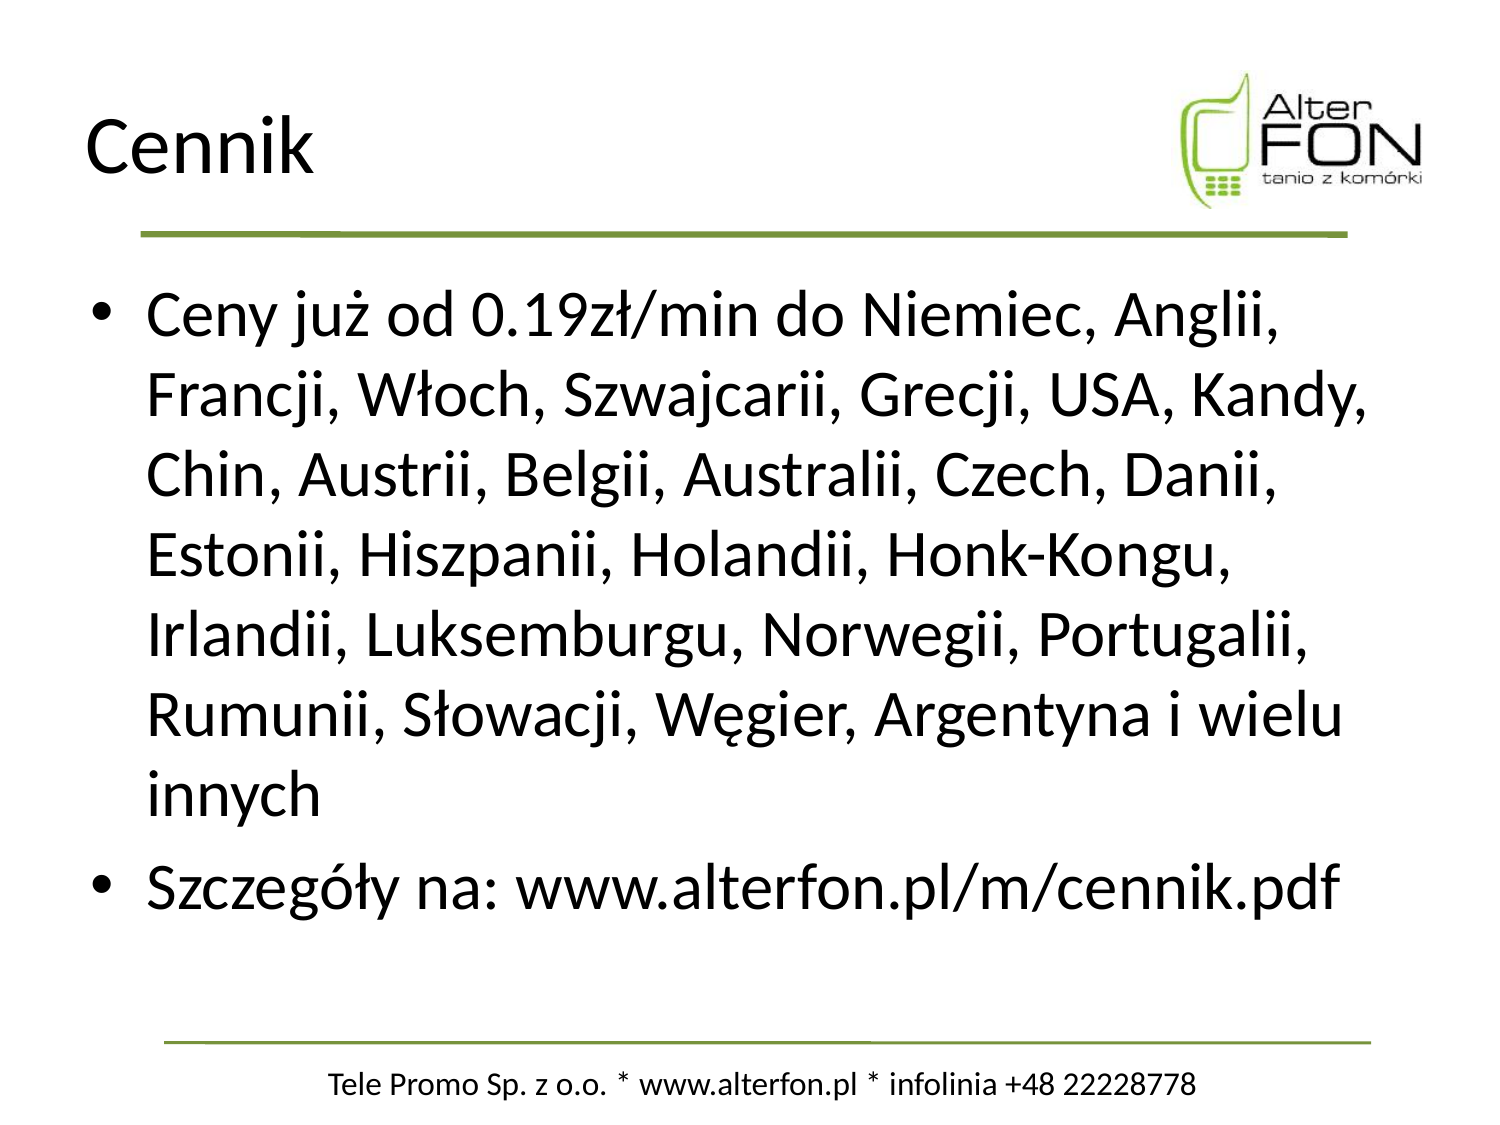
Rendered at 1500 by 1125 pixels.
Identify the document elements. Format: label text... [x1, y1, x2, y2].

title Cennik [70, 46, 1079, 235]
list Ceny już od 0.19zł/min do Niemiec, Anglii, Francji, Włoch, Szwajcarii, Grecji, USA, Kandy, Chin, Austrii, Belgii, Australii, Czech, Danii, Estonii, Hiszpanii, Holandii, Honk-Kongu, Irlandii, Luksemburgu, Norwegii, Portugalii, Rumunii, Słowacji, Węgier, Argentyna i wielu innych Szczegóły na: www.alterfon.pl/m/cennik.pdf [75, 262, 1425, 1005]
picture [1171, 70, 1430, 209]
